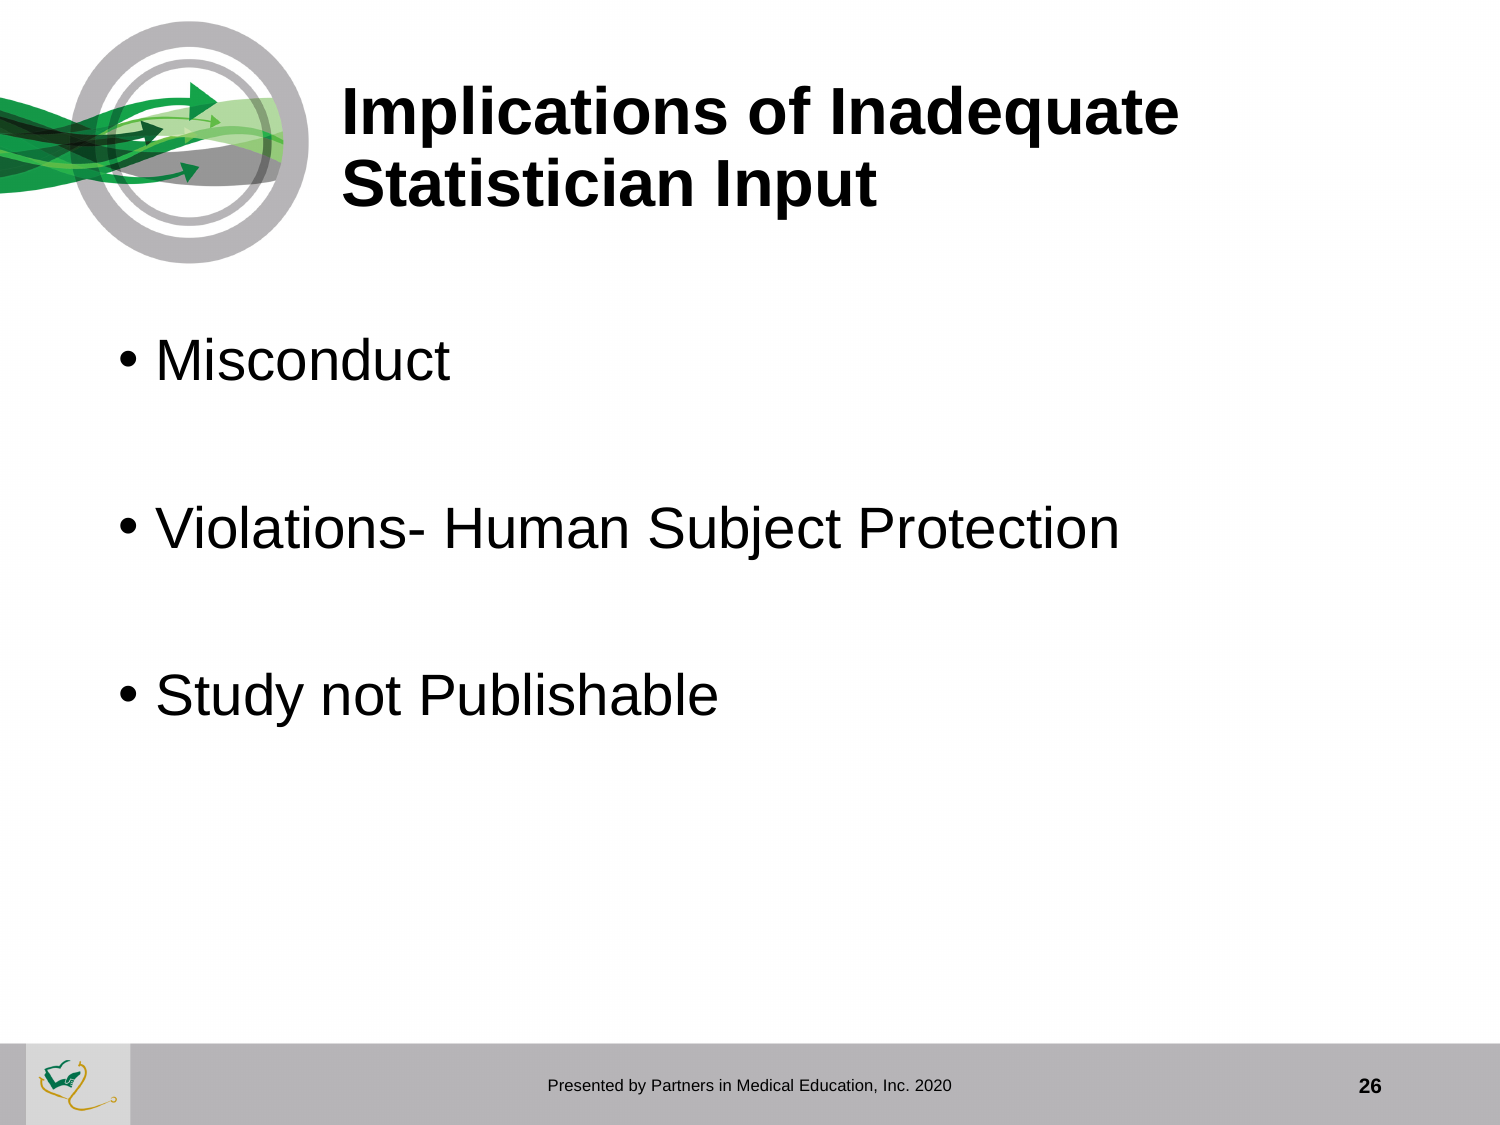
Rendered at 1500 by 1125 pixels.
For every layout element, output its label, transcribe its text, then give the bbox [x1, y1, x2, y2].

list Misconduct Violations- Human Subject Protection Study not Publishable [103, 315, 1397, 533]
picture [0, 0, 1500, 1125]
slide_number 26 [1059, 1055, 1397, 1116]
footer Presented by Partners in Medical Education, Inc. 2020 [496, 1055, 1004, 1116]
title Implications of Inadequate Statistician Input [326, 40, 1397, 258]
